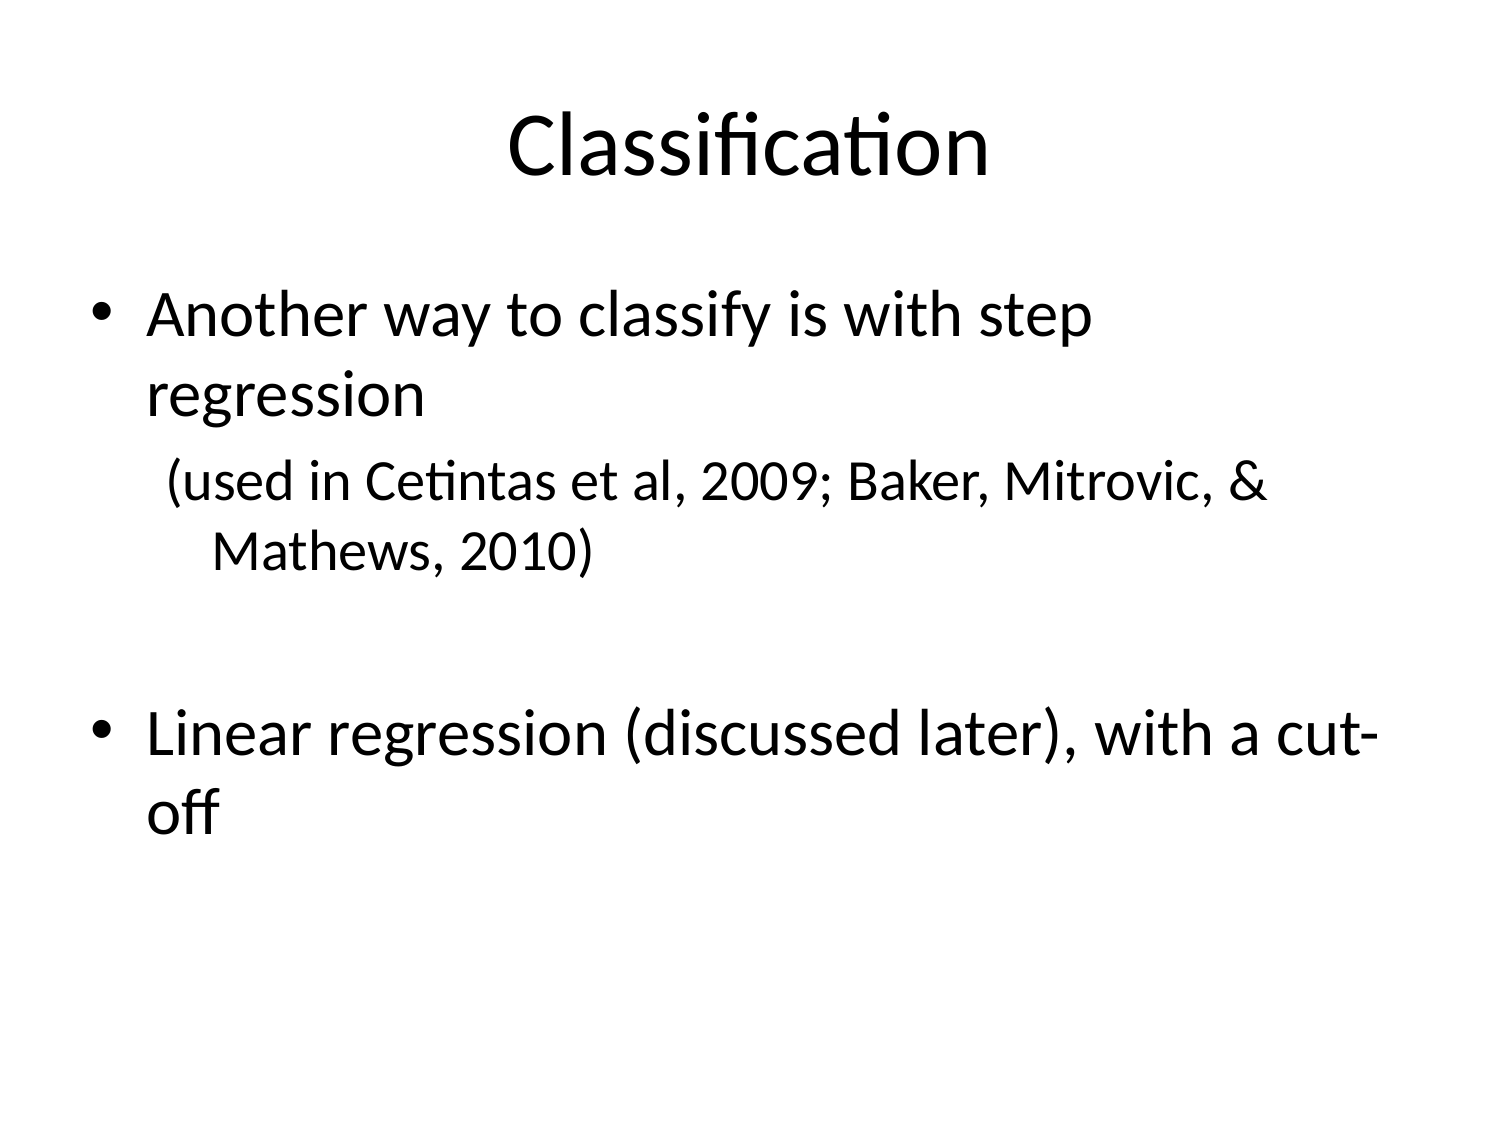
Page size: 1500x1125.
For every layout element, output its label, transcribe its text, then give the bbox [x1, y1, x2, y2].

title Classification [75, 45, 1425, 233]
list Another way to classify is with step regression (used in Cetintas et al, 2009; Baker, Mitrovic, & Mathews, 2010) Linear regression (discussed later), with a cut-off [75, 262, 1400, 1100]
